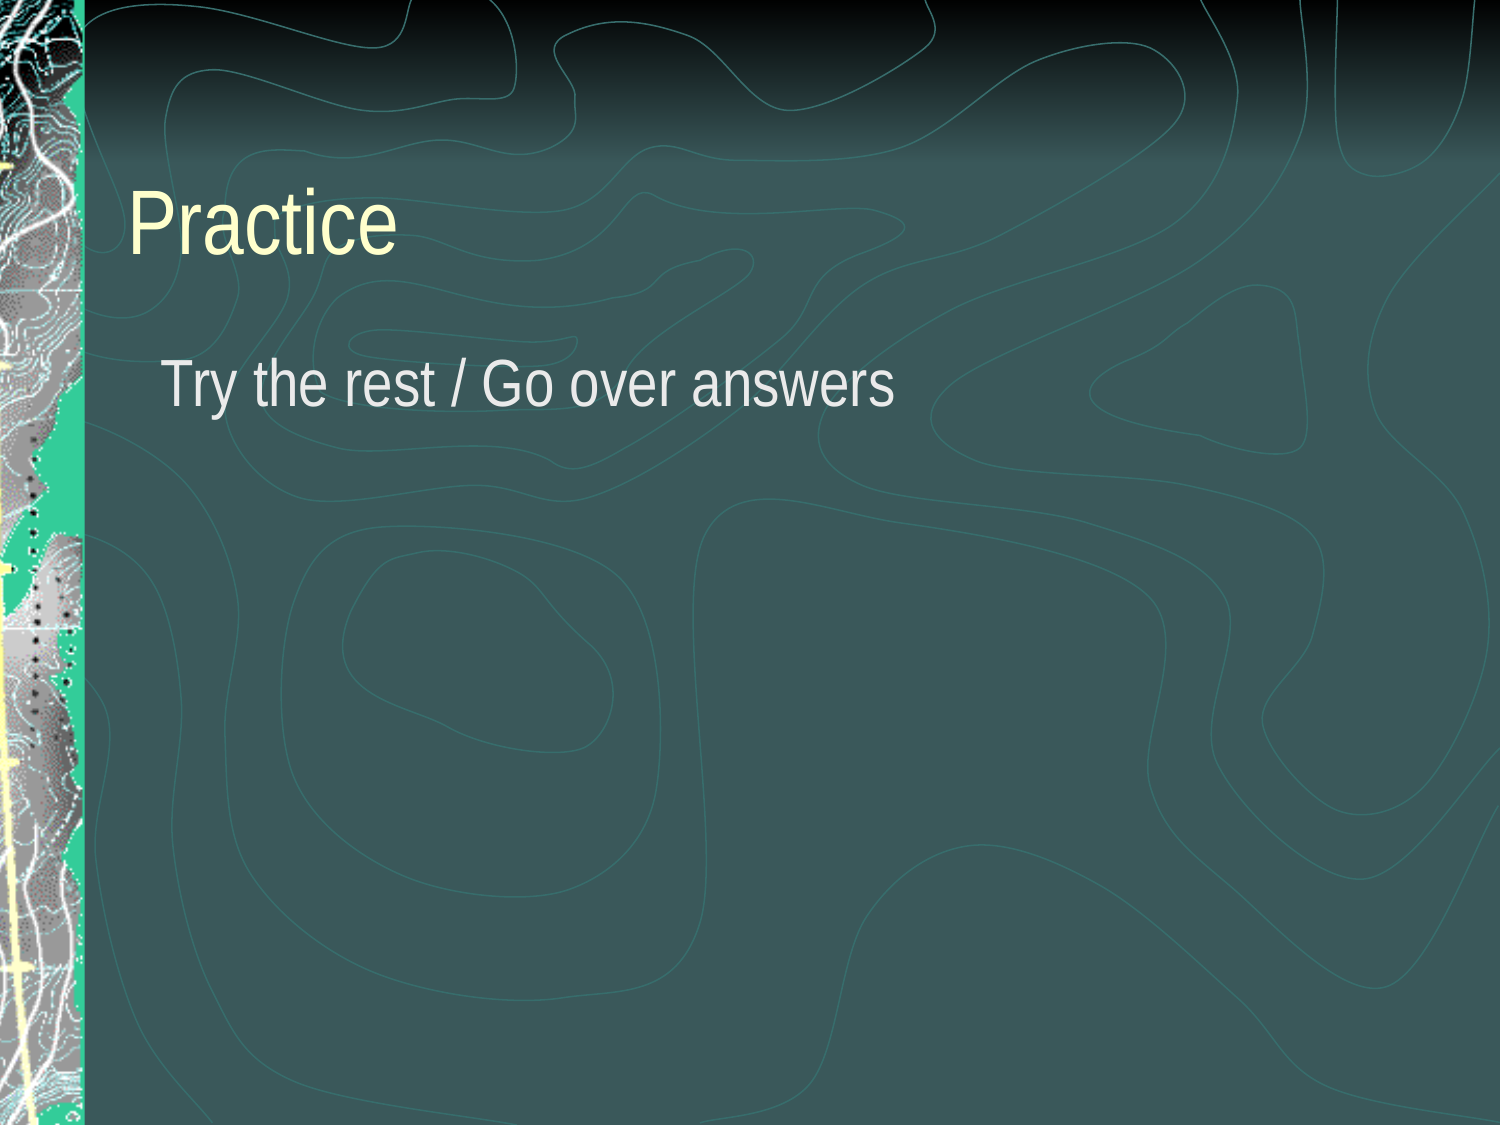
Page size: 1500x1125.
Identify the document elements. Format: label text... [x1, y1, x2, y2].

picture [0, 0, 85, 1125]
title Practice [112, 99, 1388, 288]
list Try the rest / Go over answers [112, 324, 1388, 1000]
